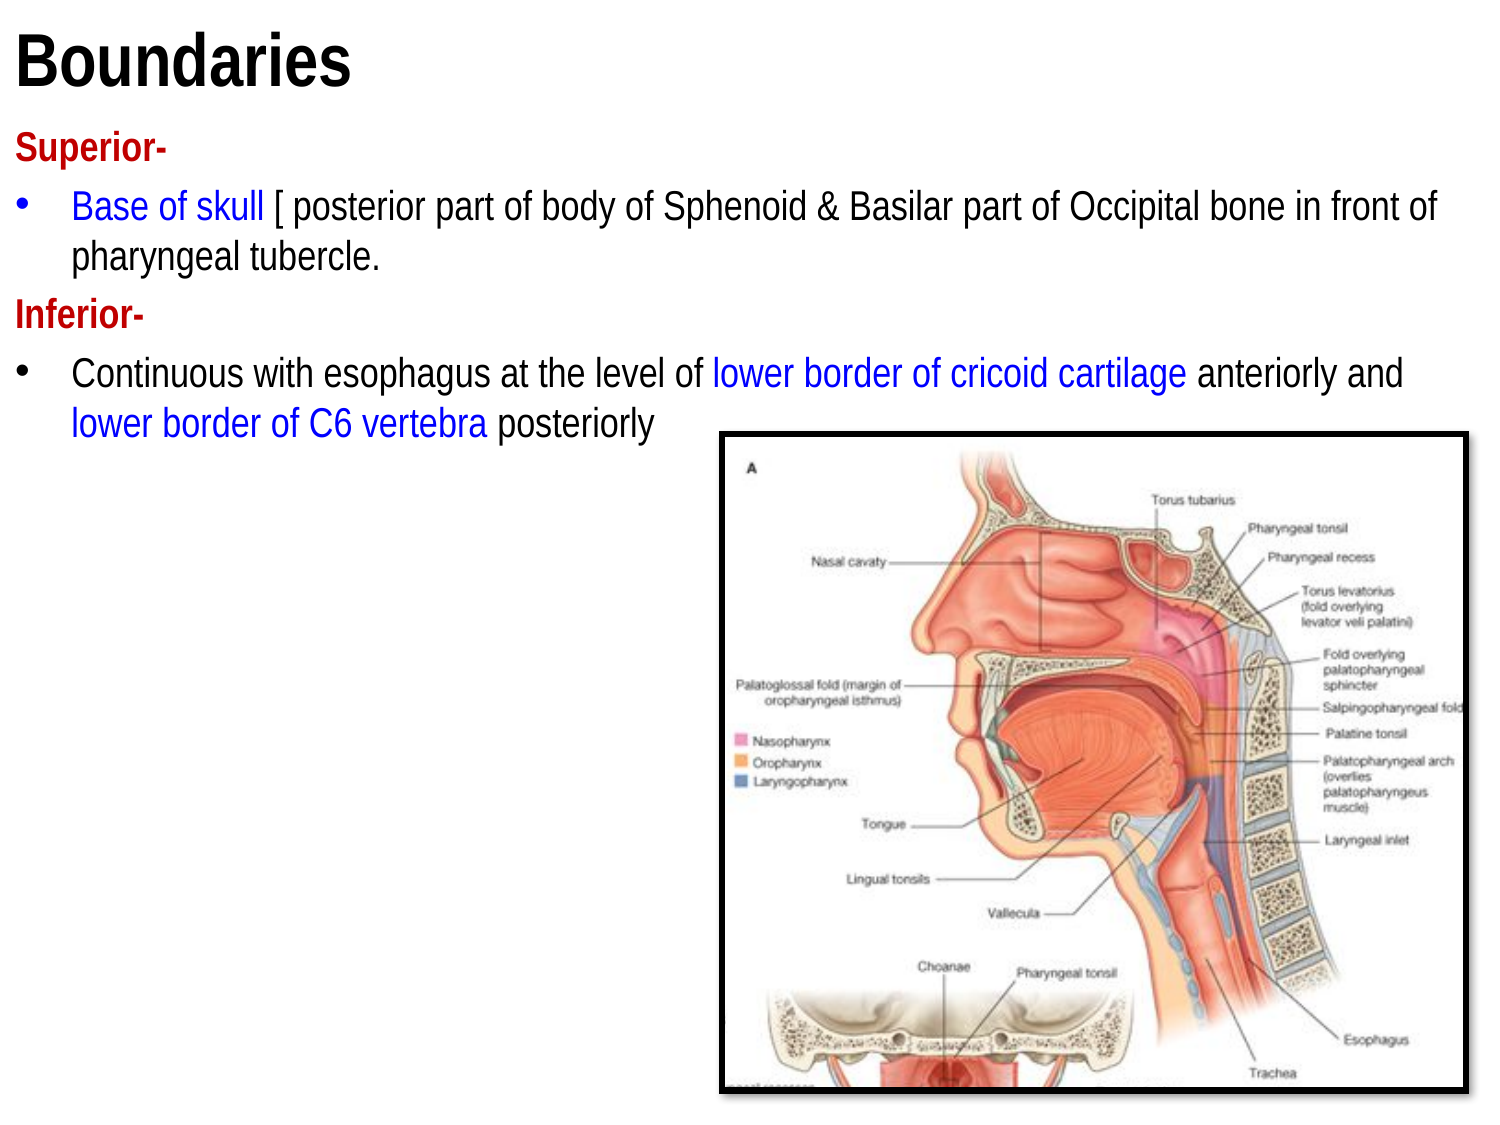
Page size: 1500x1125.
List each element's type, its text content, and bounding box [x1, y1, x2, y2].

title Boundaries [0, 0, 1425, 112]
list Superior- Base of skull [ posterior part of body of Sphenoid & Basilar part of Occipital bone in front of pharyngeal tubercle. Inferior- Continuous with esophagus at the level of lower border of cricoid cartilage anteriorly and lower border of C6 vertebra posteriorly [0, 112, 1500, 1005]
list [724, 437, 1464, 1088]
